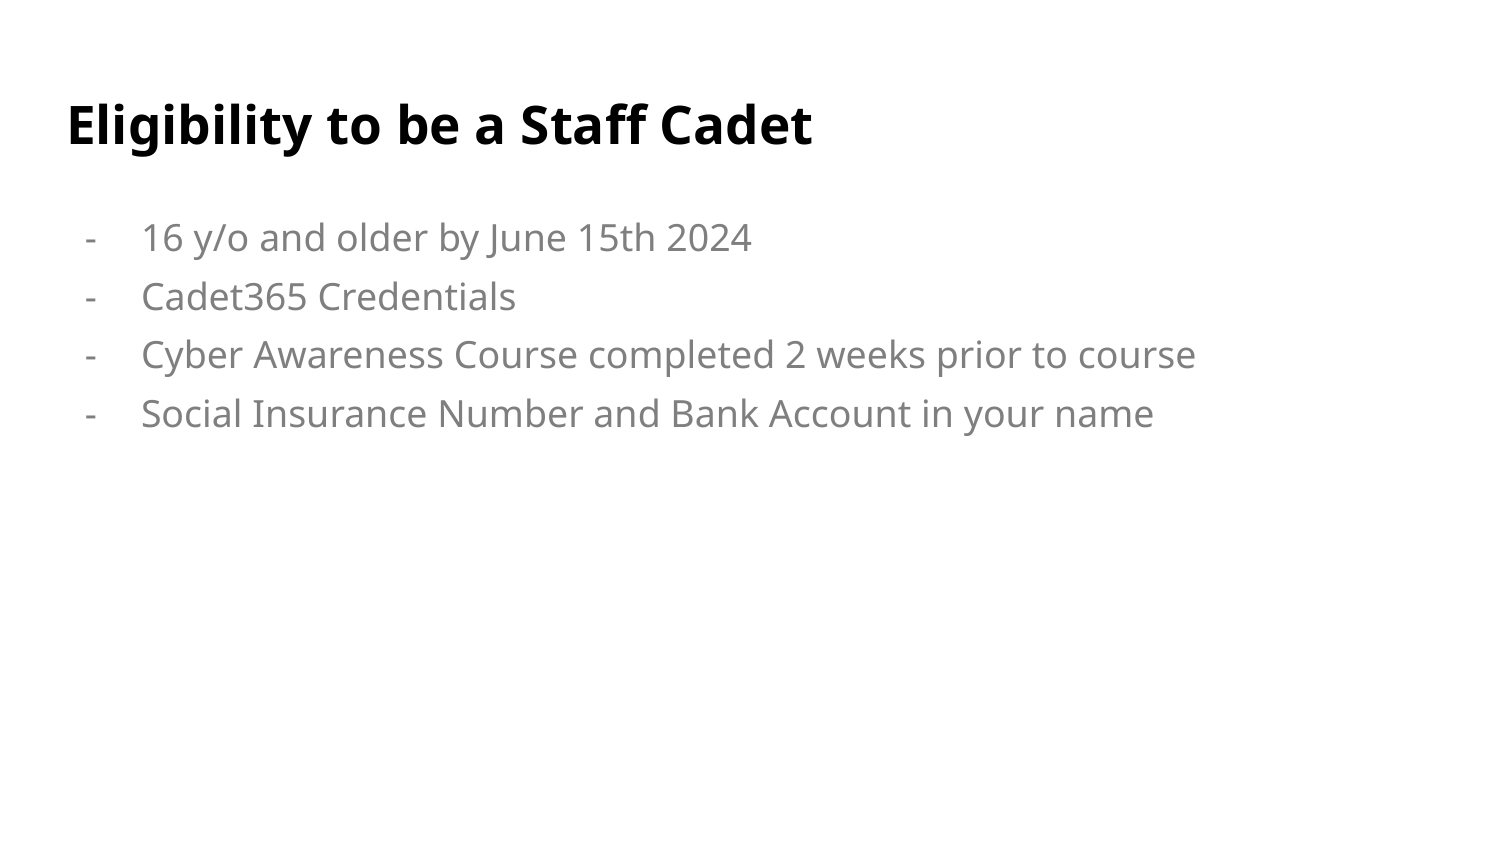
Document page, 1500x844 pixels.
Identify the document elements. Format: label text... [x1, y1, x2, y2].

list 16 y/o and older by June 15th 2024 Cadet365 Credentials Cyber Awareness Course completed 2 weeks prior to course Social Insurance Number and Bank Account in your name [51, 189, 1449, 750]
title Eligibility to be a Staff Cadet [51, 72, 1449, 176]
